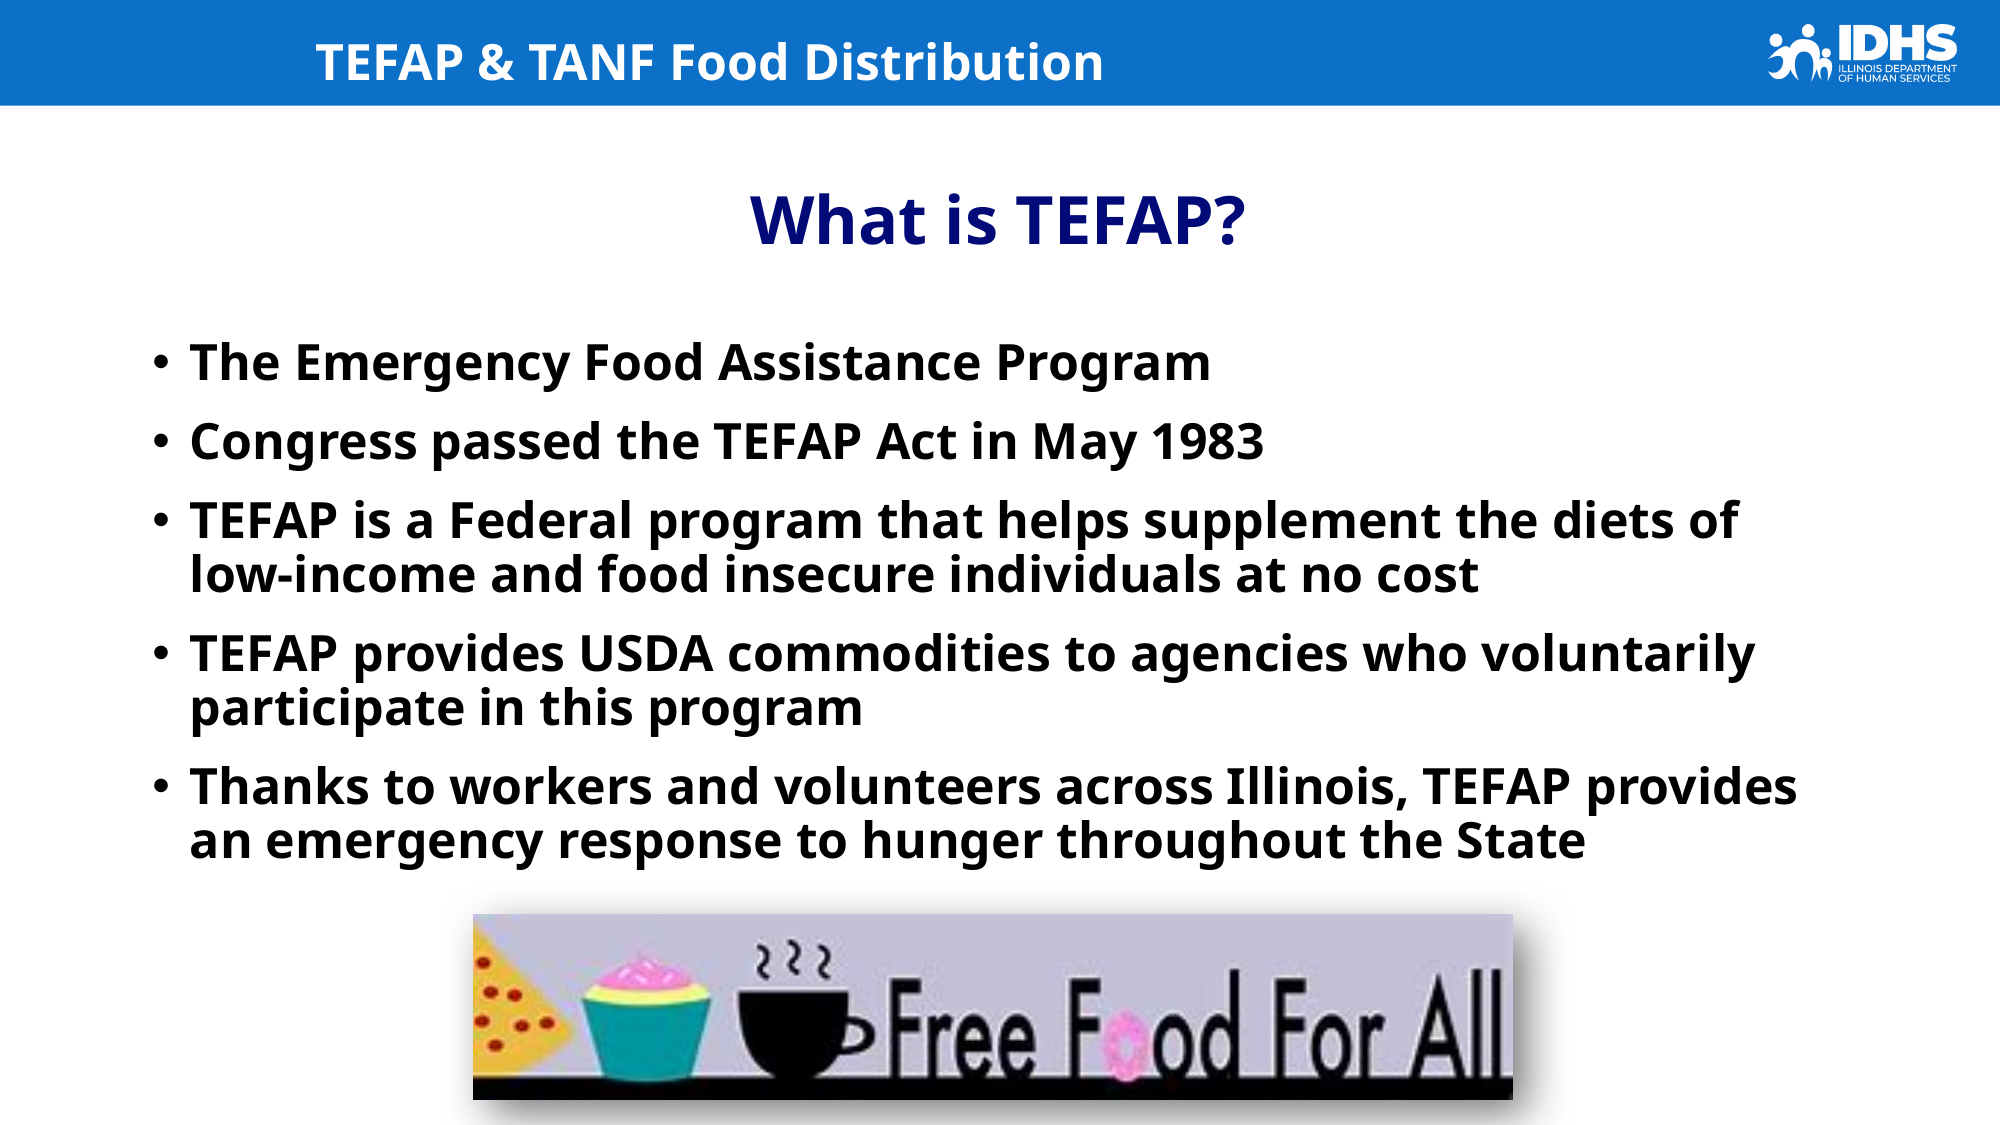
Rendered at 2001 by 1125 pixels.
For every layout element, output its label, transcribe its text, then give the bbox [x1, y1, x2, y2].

picture [472, 914, 1513, 1100]
list What is TEFAP? [137, 179, 1860, 832]
list The Emergency Food Assistance Program Congress passed the TEFAP Act in May 1983 TEFAP is a Federal program that helps supplement the diets of low-income and food insecure individuals at no cost TEFAP provides USDA commodities to agencies who voluntarily participate in this program Thanks to workers and volunteers across Illinois, TEFAP provides an emergency response to hunger throughout the State [137, 832, 1860, 975]
picture [1768, 24, 1957, 82]
title TEFAP & TANF Food Distribution [43, 24, 1378, 105]
